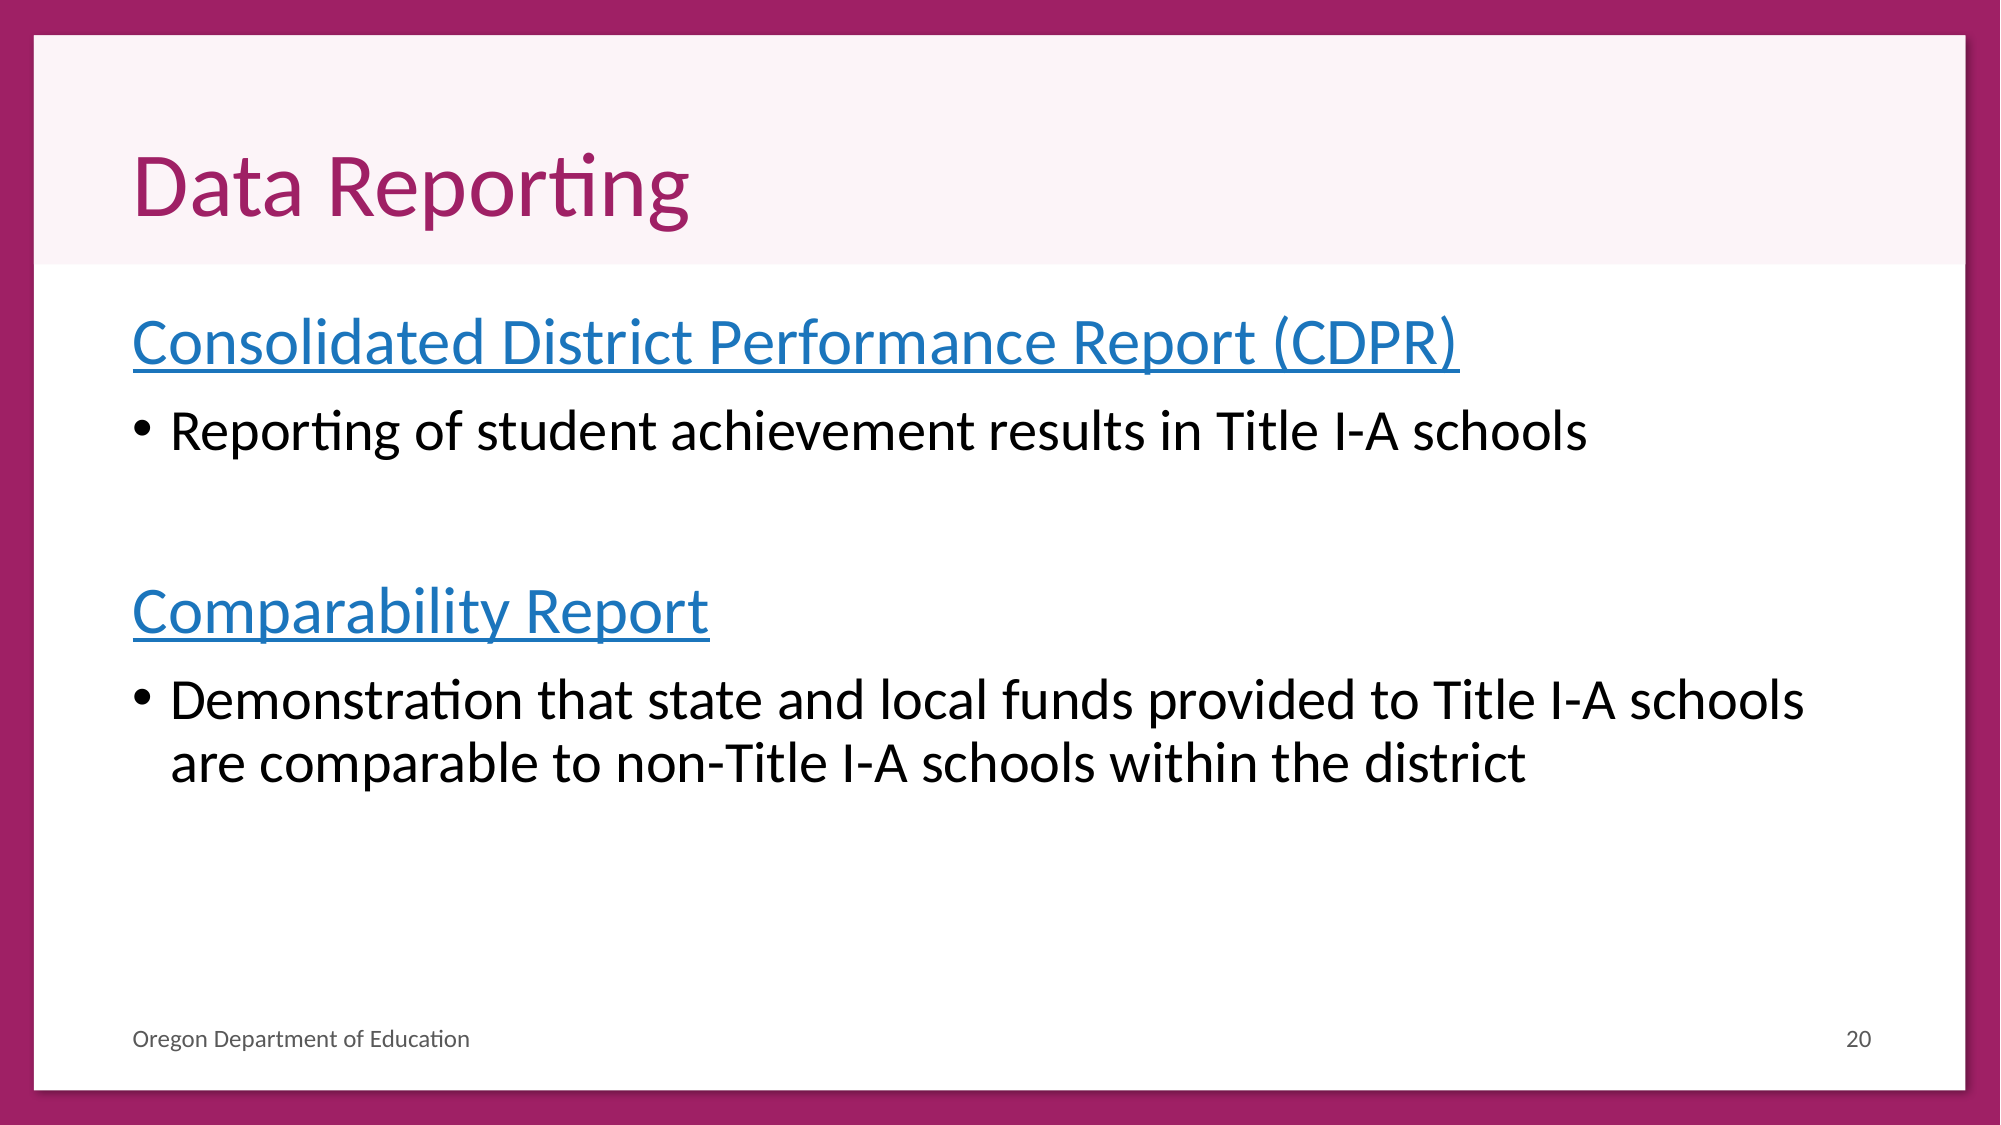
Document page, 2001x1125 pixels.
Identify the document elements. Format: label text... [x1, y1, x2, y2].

title Data Reporting [117, 75, 1887, 244]
slide_number 20 [1412, 1007, 1887, 1068]
list Consolidated District Performance Report (CDPR) Reporting of student achievement results in Title I-A schools Comparability Report Demonstration that state and local funds provided to Title I-A schools are comparable to non-Title I-A schools within the district [117, 299, 1887, 974]
footer Oregon Department of Education [117, 1007, 588, 1068]
